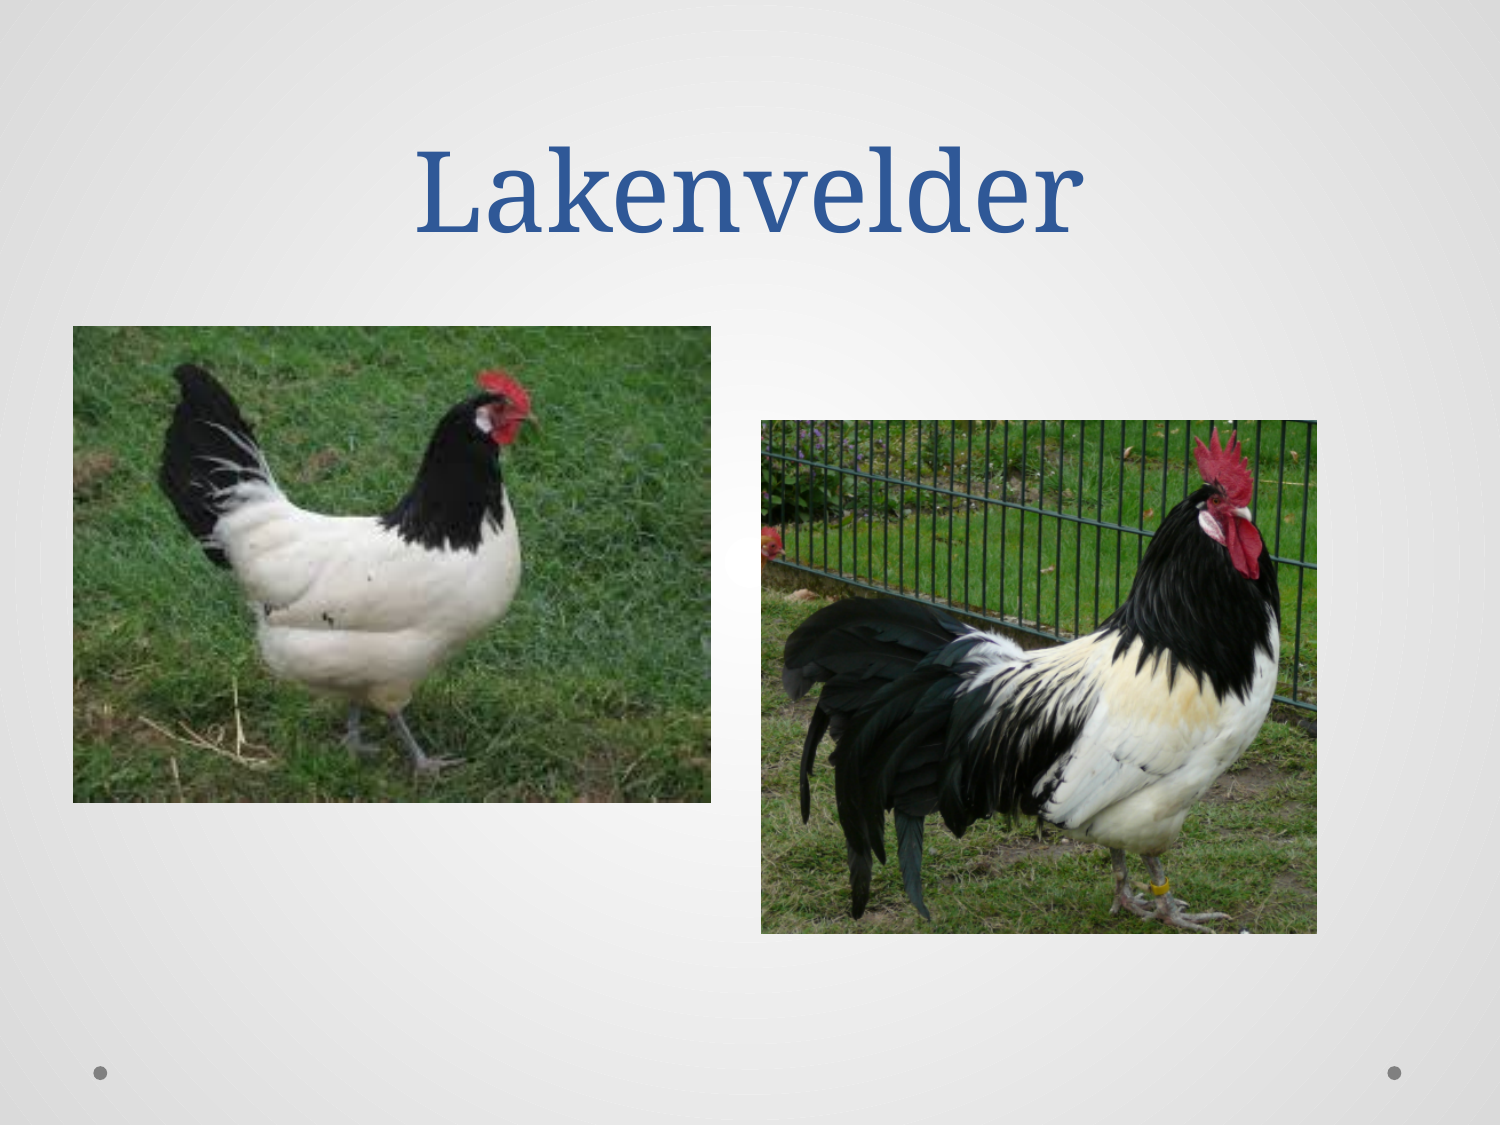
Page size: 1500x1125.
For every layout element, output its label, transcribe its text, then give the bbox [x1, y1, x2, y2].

picture [761, 420, 1317, 934]
picture [73, 325, 711, 804]
title Lakenvelder [75, 0, 1425, 263]
